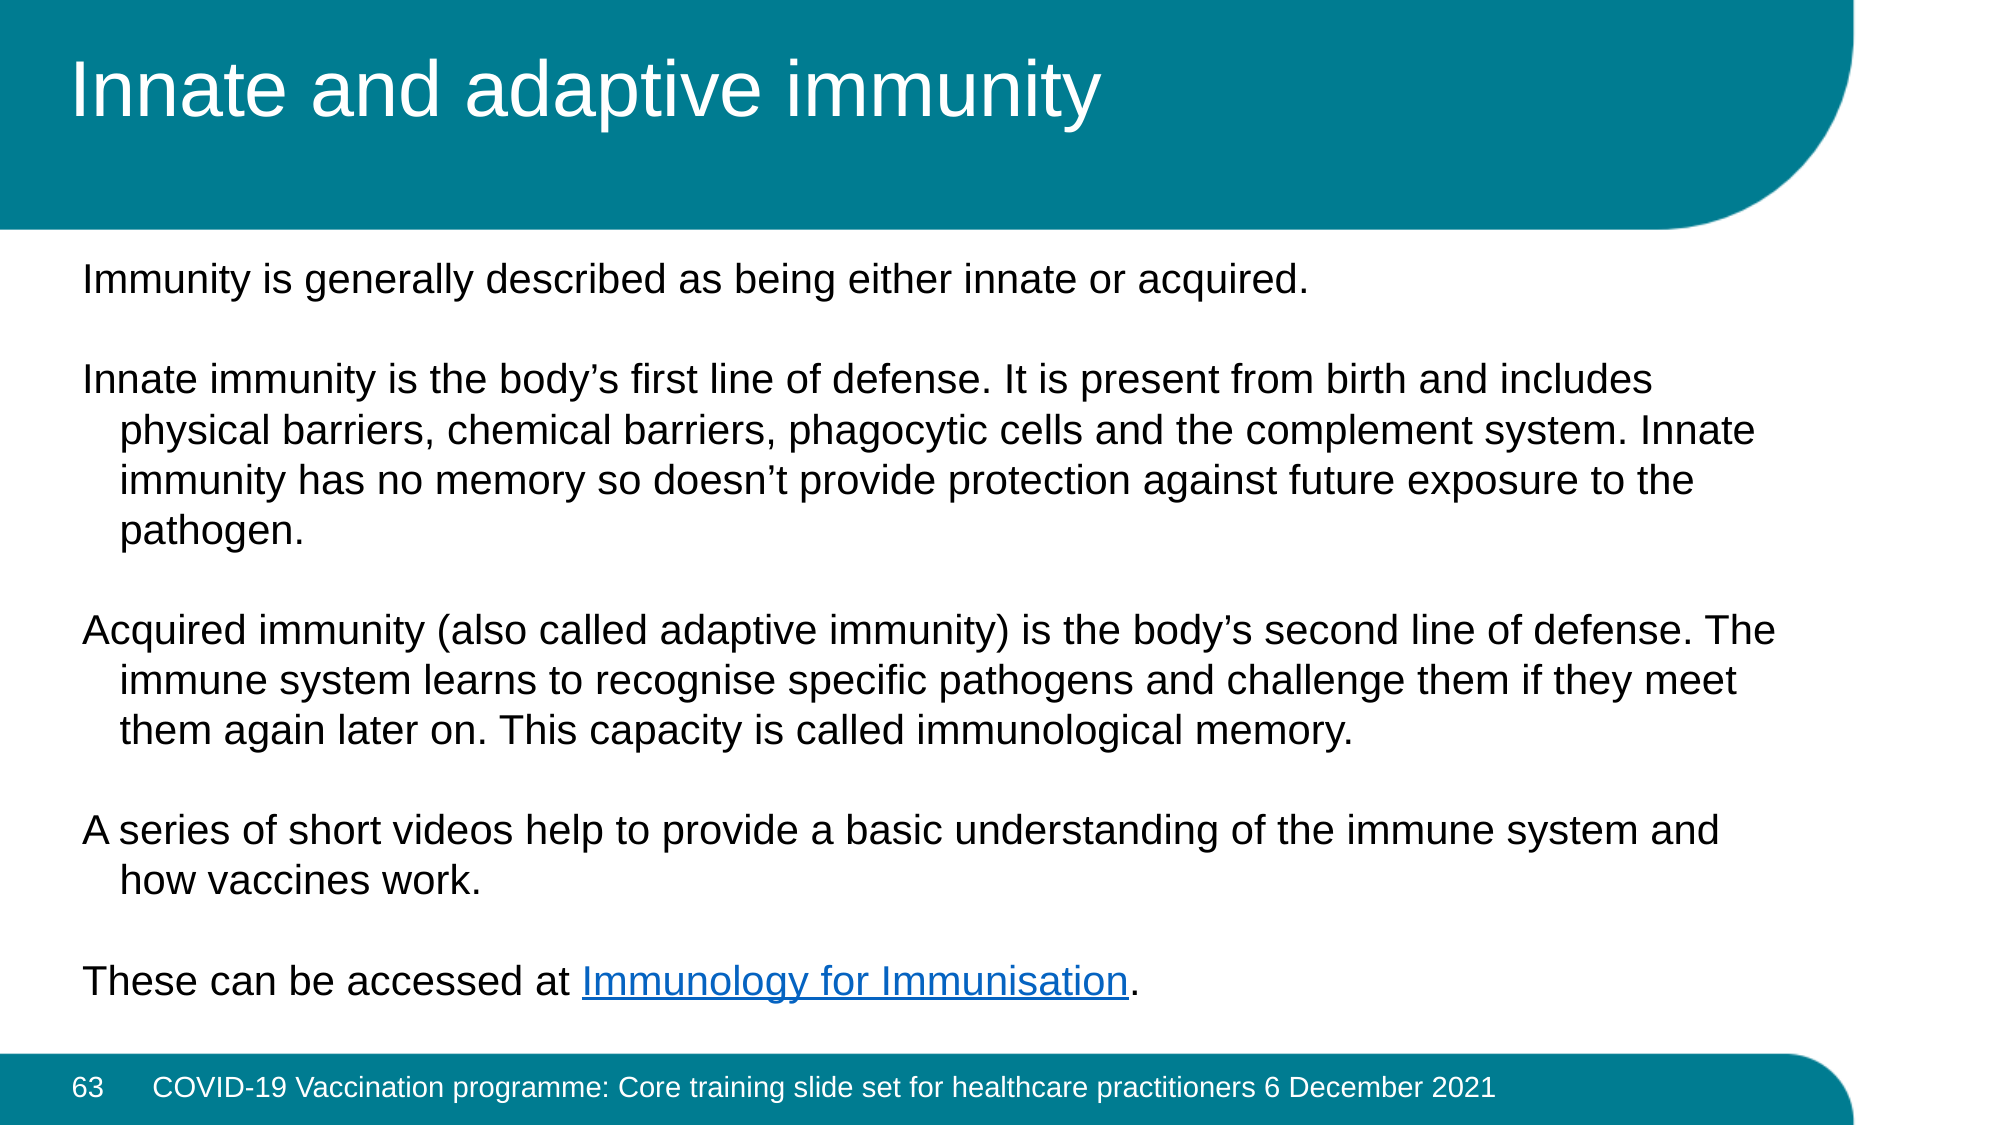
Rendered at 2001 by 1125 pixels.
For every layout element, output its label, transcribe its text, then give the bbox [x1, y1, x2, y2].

list Immunity is generally described as being either innate or acquired. Innate immunity is the body’s first line of defense. It is present from birth and includes physical barriers, chemical barriers, phagocytic cells and the complement system. Innate immunity has no memory so doesn’t provide protection against future exposure to the pathogen. Acquired immunity (also called adaptive immunity) is the body’s second line of defense. The immune system learns to recognise specific pathogens and challenge them if they meet them again later on. This capacity is called immunological memory. A series of short videos help to provide a basic understanding of the immune system and how vaccines work. These can be accessed at Immunology for Immunisation. [70, 246, 1813, 1034]
title Innate and adaptive immunity [54, 40, 1780, 200]
slide_number 63 [21, 1056, 120, 1117]
footer COVID-19 Vaccination programme: Core training slide set for healthcare practitioners 6 December 2021 [137, 1056, 1780, 1116]
